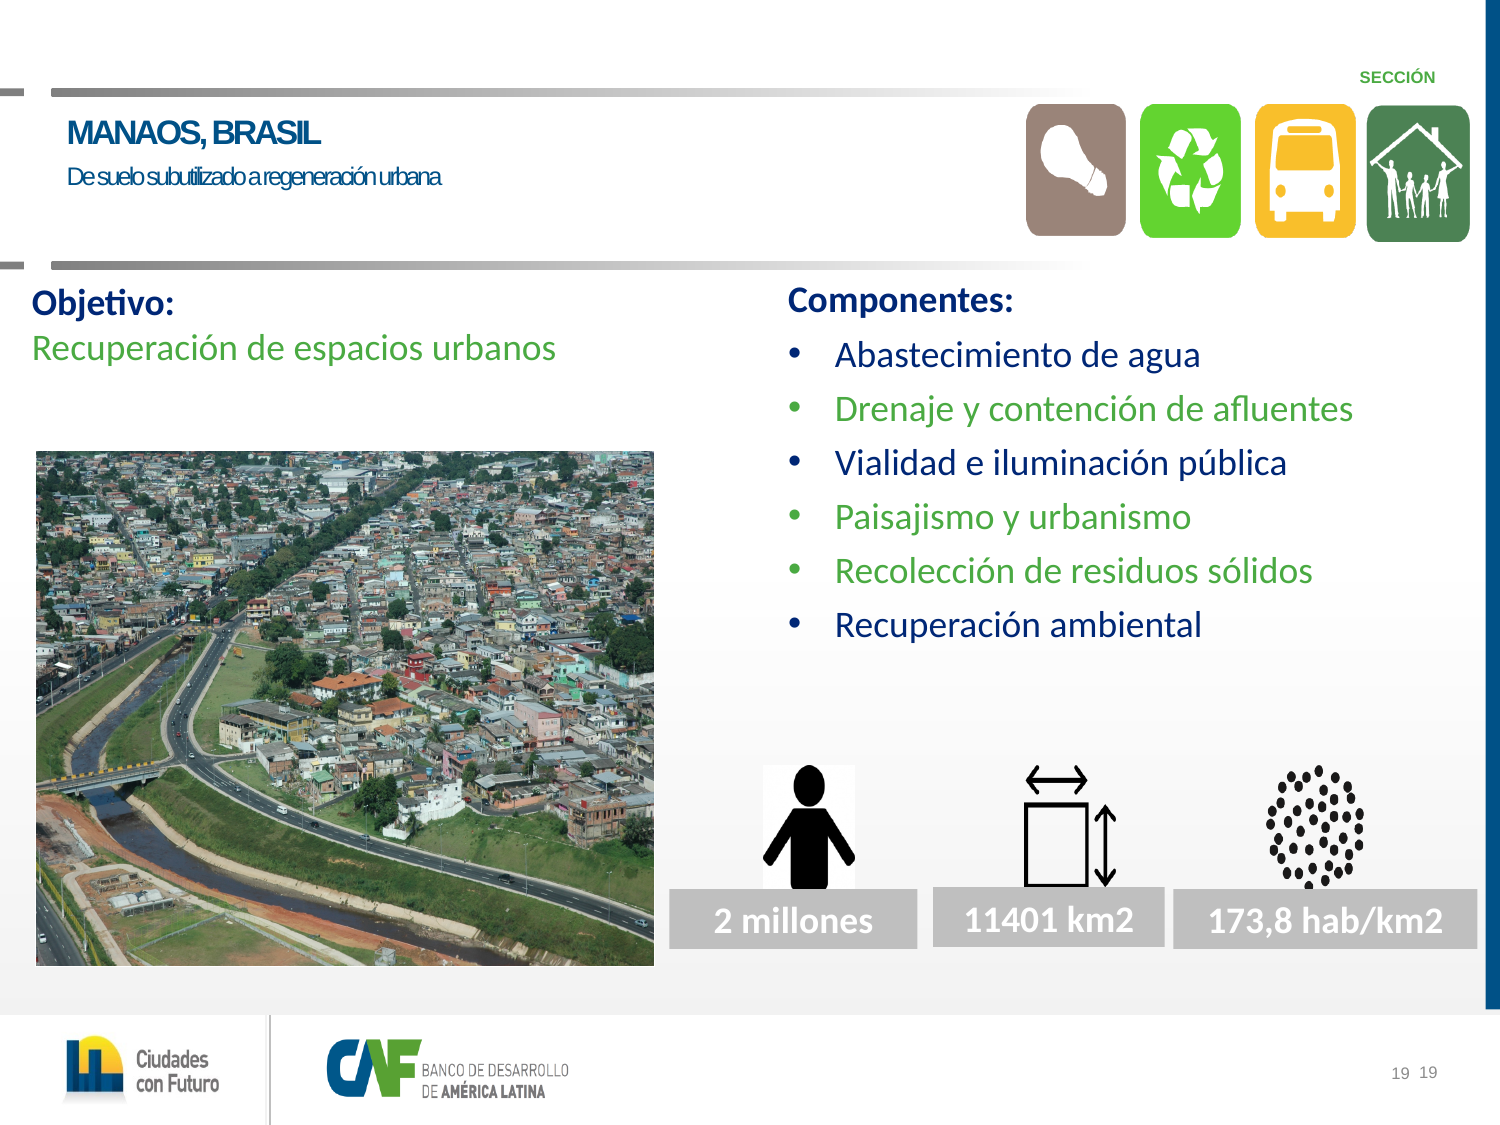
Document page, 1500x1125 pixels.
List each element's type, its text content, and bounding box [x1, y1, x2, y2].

picture [1026, 104, 1126, 237]
picture [763, 765, 855, 890]
picture [1366, 104, 1470, 242]
text_box 11401 km2 [933, 887, 1165, 947]
text_box 173,8 hab/km2 [1173, 889, 1478, 949]
text_box Componentes: Abastecimiento de agua Drenaje y contención de afluentes Vialidad e iluminación pública Paisajismo y urbanismo Recolección de residuos sólidos Recuperación ambiental [773, 273, 1425, 653]
picture [1255, 104, 1356, 238]
picture [39, 1025, 245, 1116]
list MANAOS, BRASIL De suelo subutilizado a regeneración urbana [51, 111, 1026, 198]
picture [1024, 765, 1116, 888]
slide_number 19 [1074, 1042, 1425, 1103]
text_box 2 millones [669, 889, 918, 949]
picture [1140, 104, 1241, 238]
picture [323, 1033, 573, 1105]
text_box Objetivo: Recuperación de espacios urbanos [17, 270, 733, 376]
picture [1266, 765, 1364, 892]
text_box [35, 450, 655, 967]
